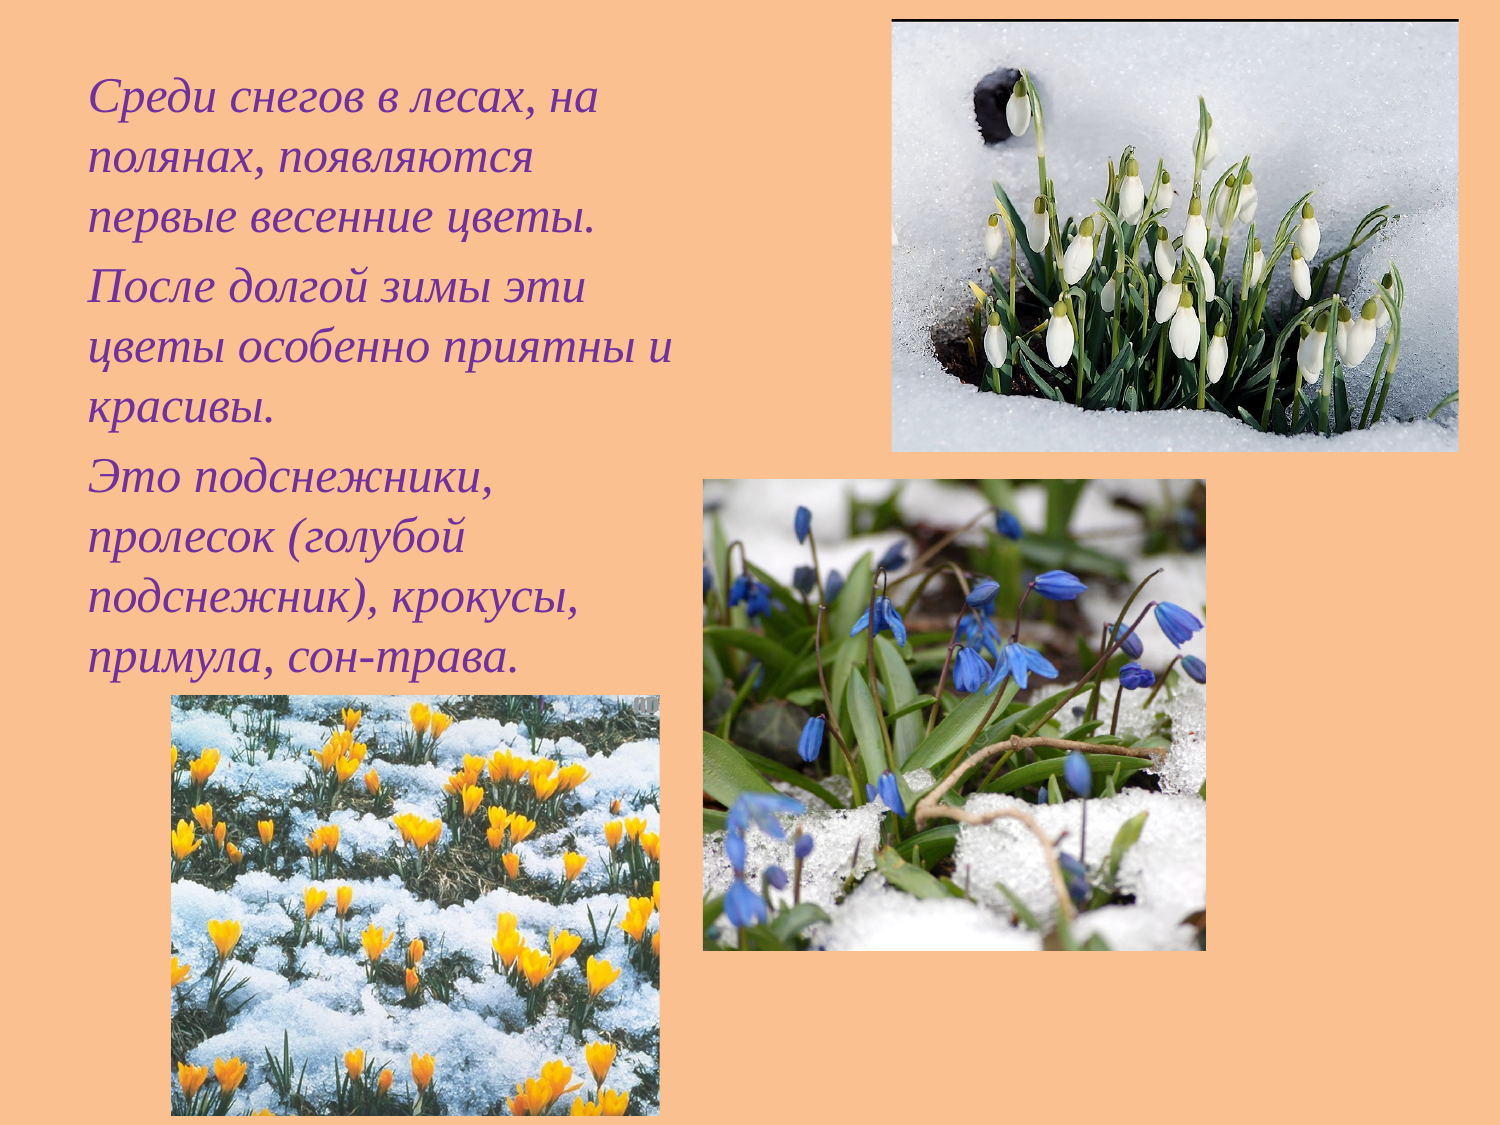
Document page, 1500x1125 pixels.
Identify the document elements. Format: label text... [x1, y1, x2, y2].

list Среди снегов в лесах, на полянах, появляются первые весенние цветы. После долгой зимы эти цветы особенно приятны и красивы. Это подснежники, пролесок (голубой подснежник), крокусы, примула, сон-трава. [72, 54, 703, 953]
picture [170, 695, 660, 1116]
picture [702, 479, 1207, 951]
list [891, 18, 1459, 452]
